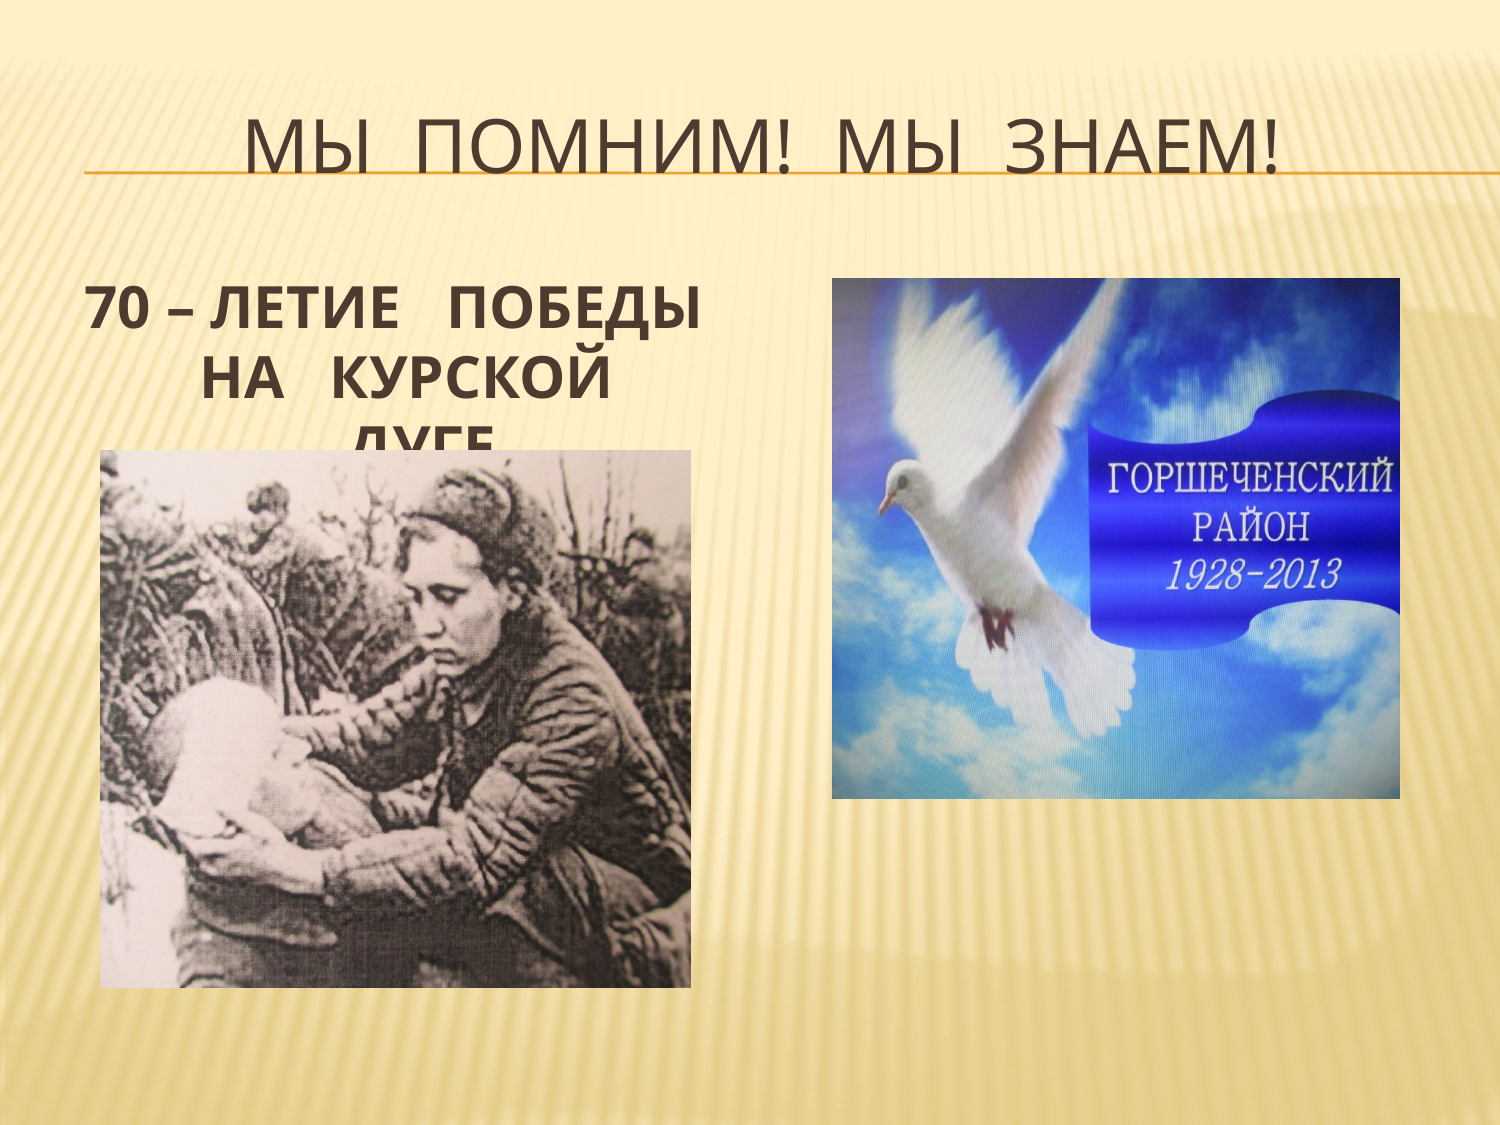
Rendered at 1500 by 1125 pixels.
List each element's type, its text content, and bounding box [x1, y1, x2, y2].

title Мы помним! Мы знаем! [49, 75, 1475, 213]
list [832, 278, 1400, 799]
picture [100, 449, 692, 989]
list 70 – ЛЕТИЕ ПОБЕДЫ НА КУРСКОЙ ДУГЕ [50, 262, 738, 1038]
